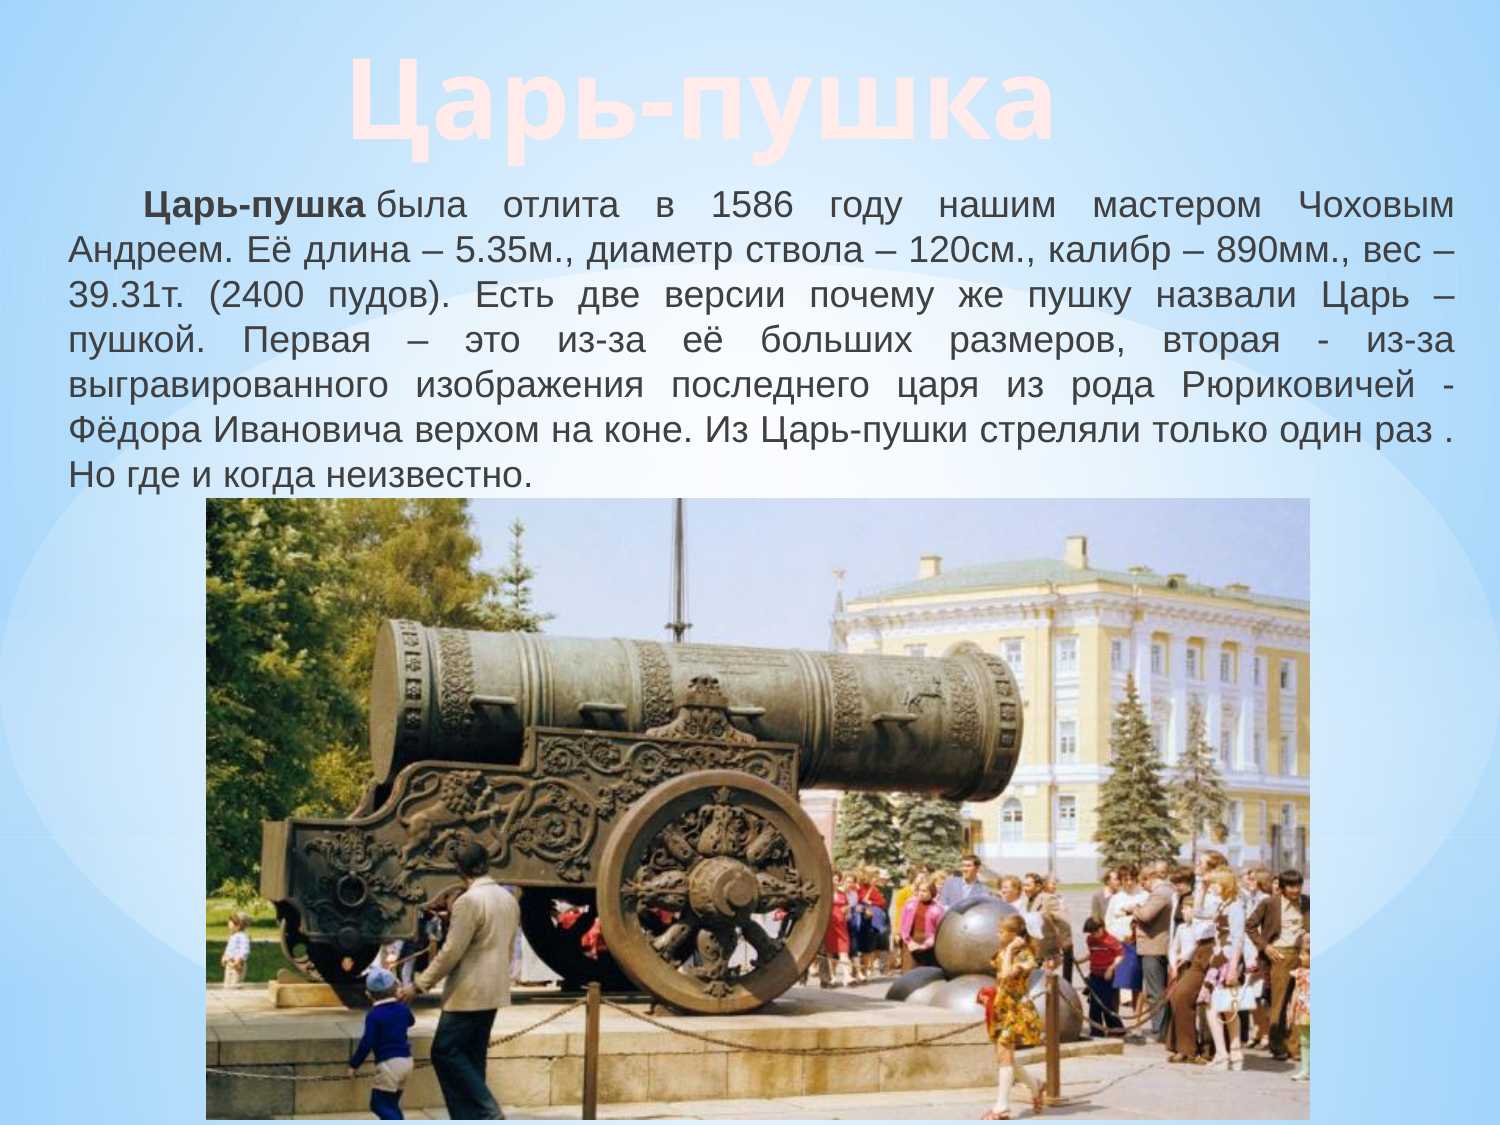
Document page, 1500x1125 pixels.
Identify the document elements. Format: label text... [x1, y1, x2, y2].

list Царь-пушка была отлита в 1586 году нашим мастером Чоховым Андреем. Её длина – 5.35м., диаметр ствола – 120см., калибр – 890мм., вес – 39.31т. (2400 пудов). Есть две версии почему же пушку назвали Царь – пушкой. Первая – это из-за её больших размеров, вторая - из-за выгравированного изображения последнего царя из рода Рюриковичей - Фёдора Ивановича верхом на коне. Из Царь-пушки стреляли только один раз . Но где и когда неизвестно. [53, 172, 1471, 575]
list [206, 498, 1310, 1121]
text_box Царь-пушка [328, 19, 1105, 170]
